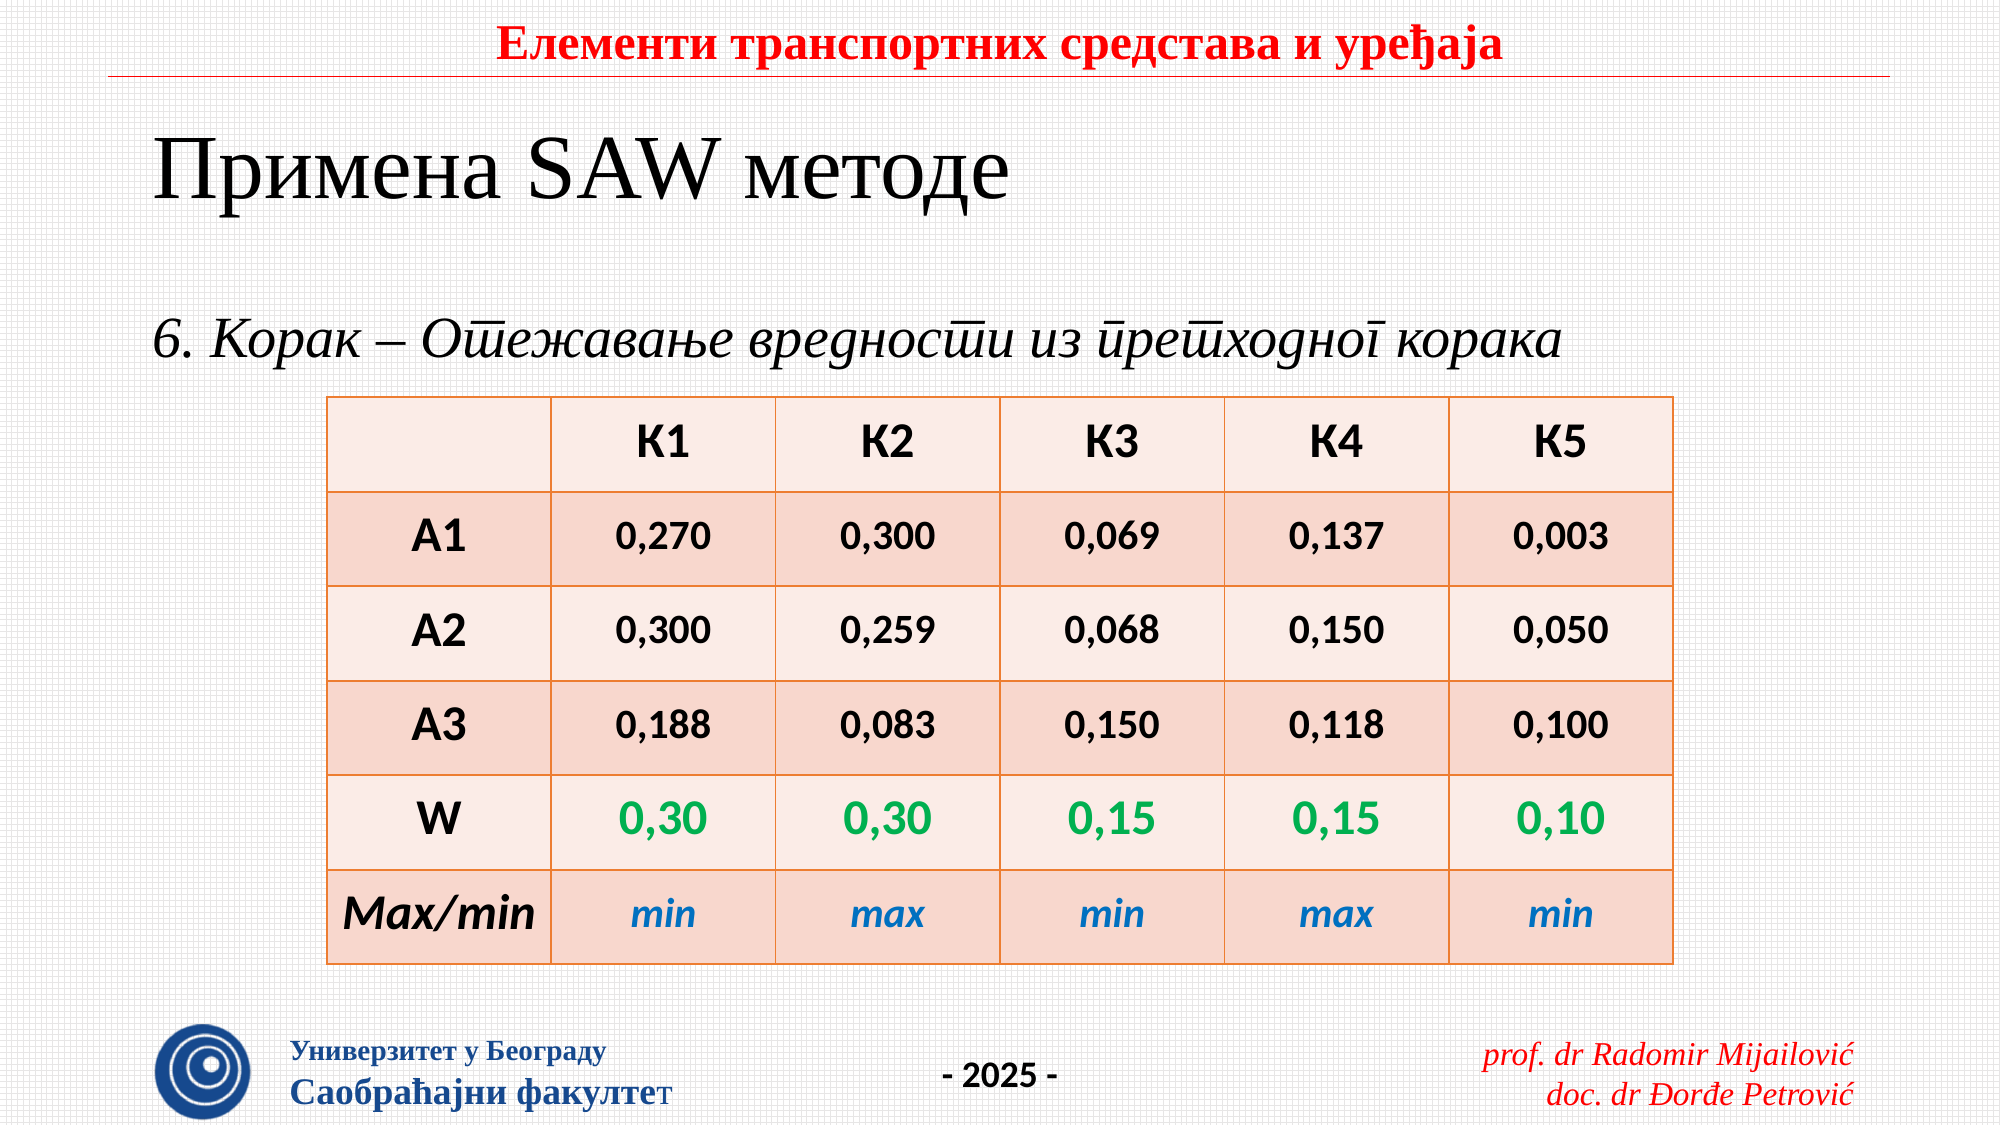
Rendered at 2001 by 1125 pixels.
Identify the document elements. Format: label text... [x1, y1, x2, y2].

list 6. Корак – Отежавање вредности из претходног корака [137, 299, 1863, 1014]
table_cell 0,259 [776, 587, 999, 680]
table_cell А1 [328, 493, 550, 585]
table_cell min [552, 871, 775, 963]
table_cell 0,15 [1001, 776, 1224, 869]
table_cell max [776, 871, 999, 963]
table_cell max [1225, 871, 1448, 963]
table_cell 0,30 [552, 776, 775, 869]
table_cell min [1450, 871, 1672, 963]
table_cell 0,150 [1001, 682, 1224, 774]
table_cell 0,300 [776, 493, 999, 585]
table_header К4 [1225, 398, 1448, 491]
table_cell 0,118 [1225, 682, 1448, 774]
table_cell 0,15 [1225, 776, 1448, 869]
table_cell 0,30 [776, 776, 999, 869]
table_cell 0,270 [552, 493, 775, 585]
table_cell 0,10 [1450, 776, 1672, 869]
table_cell min [1001, 871, 1224, 963]
table_header [328, 398, 550, 491]
table_cell 0,003 [1450, 493, 1672, 585]
table_cell 0,068 [1001, 587, 1224, 680]
table_cell 0,300 [552, 587, 775, 680]
table_cell 0,083 [776, 682, 999, 774]
table_cell Max/min [328, 871, 550, 963]
table_header К3 [1001, 398, 1224, 491]
table_cell 0,150 [1225, 587, 1448, 680]
table_header К1 [552, 398, 775, 491]
table_cell W [328, 776, 550, 869]
table_cell 0,050 [1450, 587, 1672, 680]
table_cell А3 [328, 682, 550, 774]
table_cell 0,100 [1450, 682, 1672, 774]
table_header К2 [776, 398, 999, 491]
table_cell 0,069 [1001, 493, 1224, 585]
picture [137, 1024, 273, 1121]
table_header К5 [1450, 398, 1672, 491]
table_cell 0,137 [1225, 493, 1448, 585]
title Примена SAW методе [137, 59, 1863, 278]
table_cell А2 [328, 587, 550, 680]
table_cell 0,188 [552, 682, 775, 774]
